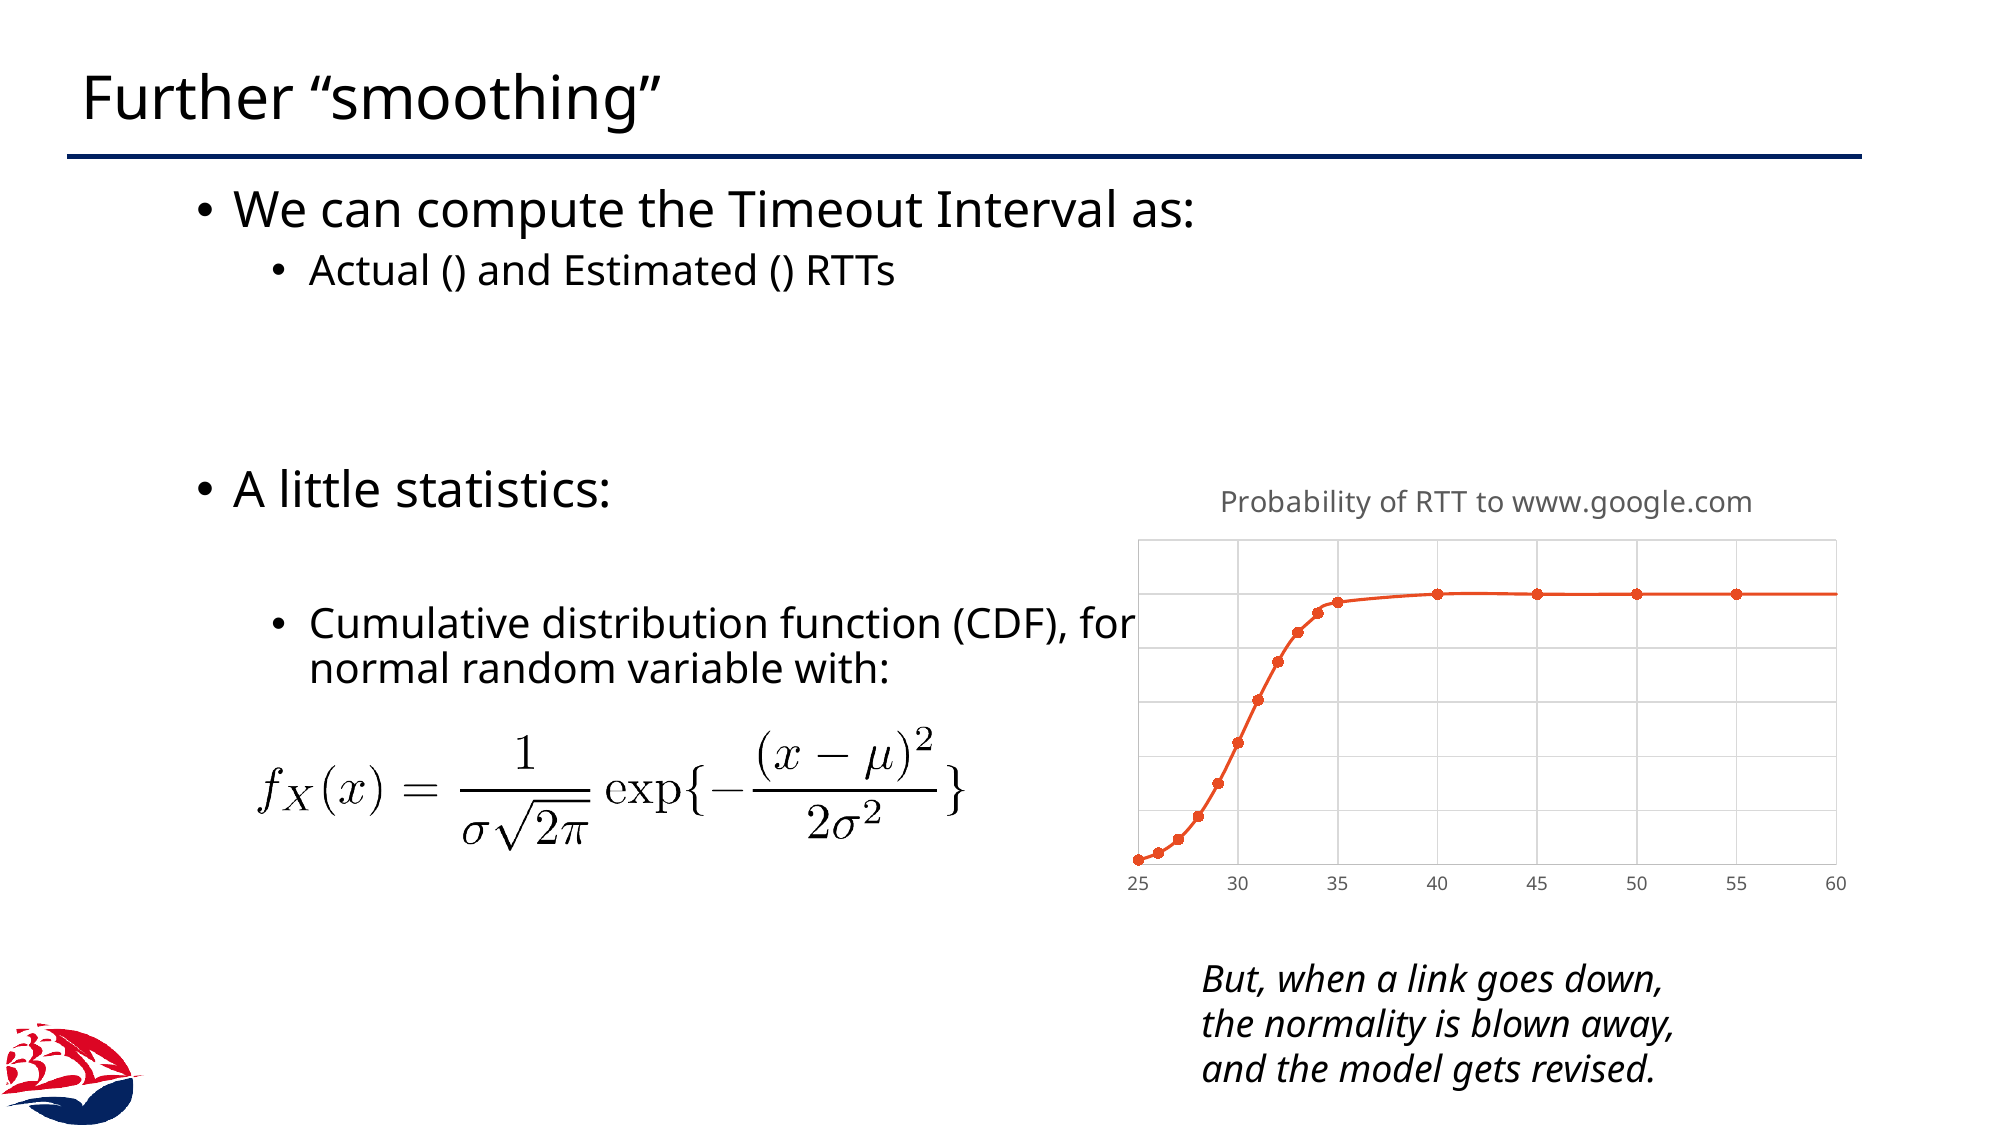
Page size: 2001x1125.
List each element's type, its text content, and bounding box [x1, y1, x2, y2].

title Further “smoothing” [66, 59, 1863, 141]
picture [257, 723, 965, 851]
text_box But, when a link goes down, the normality is blown away, and the model gets revised. [1186, 947, 1701, 1098]
picture [0, 1023, 149, 1125]
chart [1112, 455, 1863, 906]
